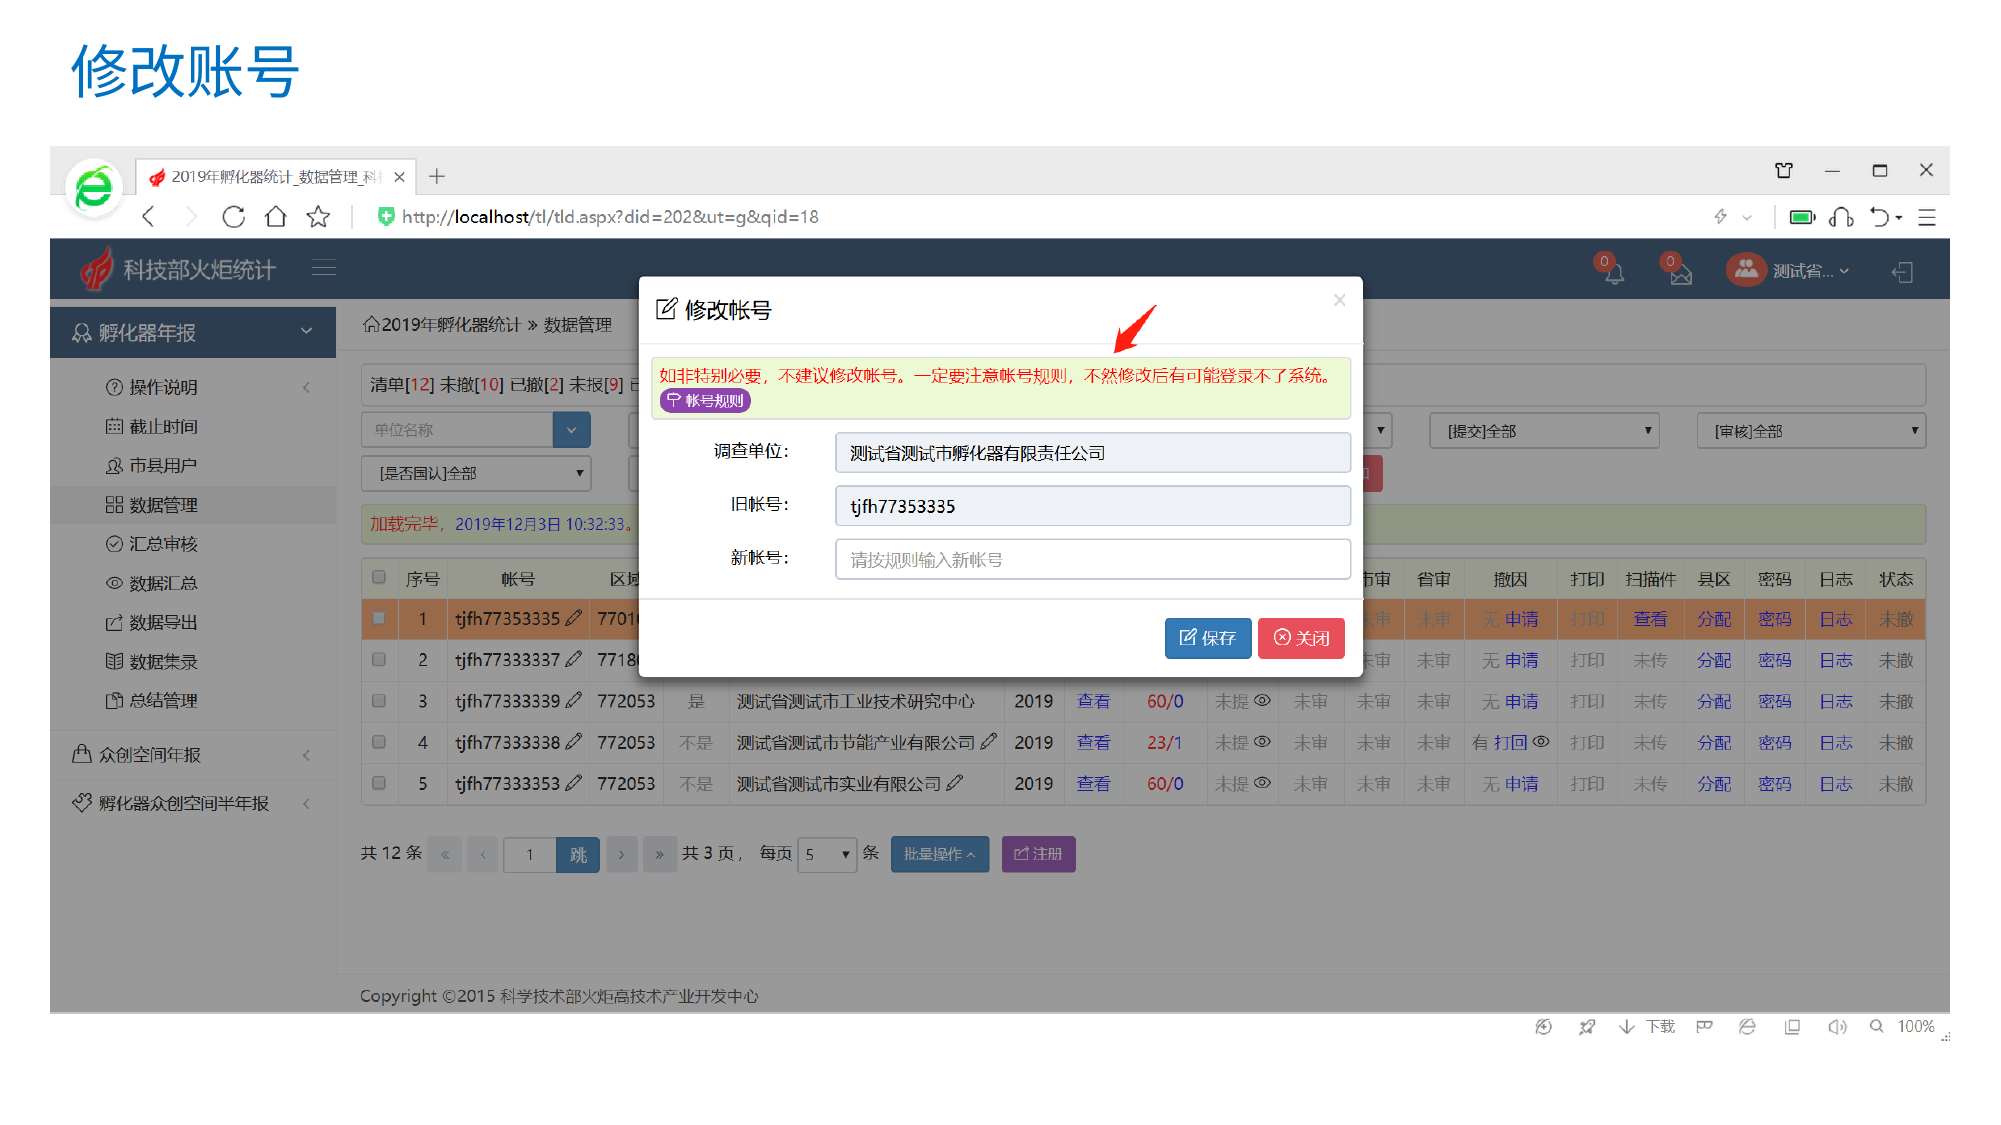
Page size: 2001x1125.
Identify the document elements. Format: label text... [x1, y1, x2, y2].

text_box 修改账号 [55, 4, 1933, 145]
picture [50, 146, 1950, 1041]
